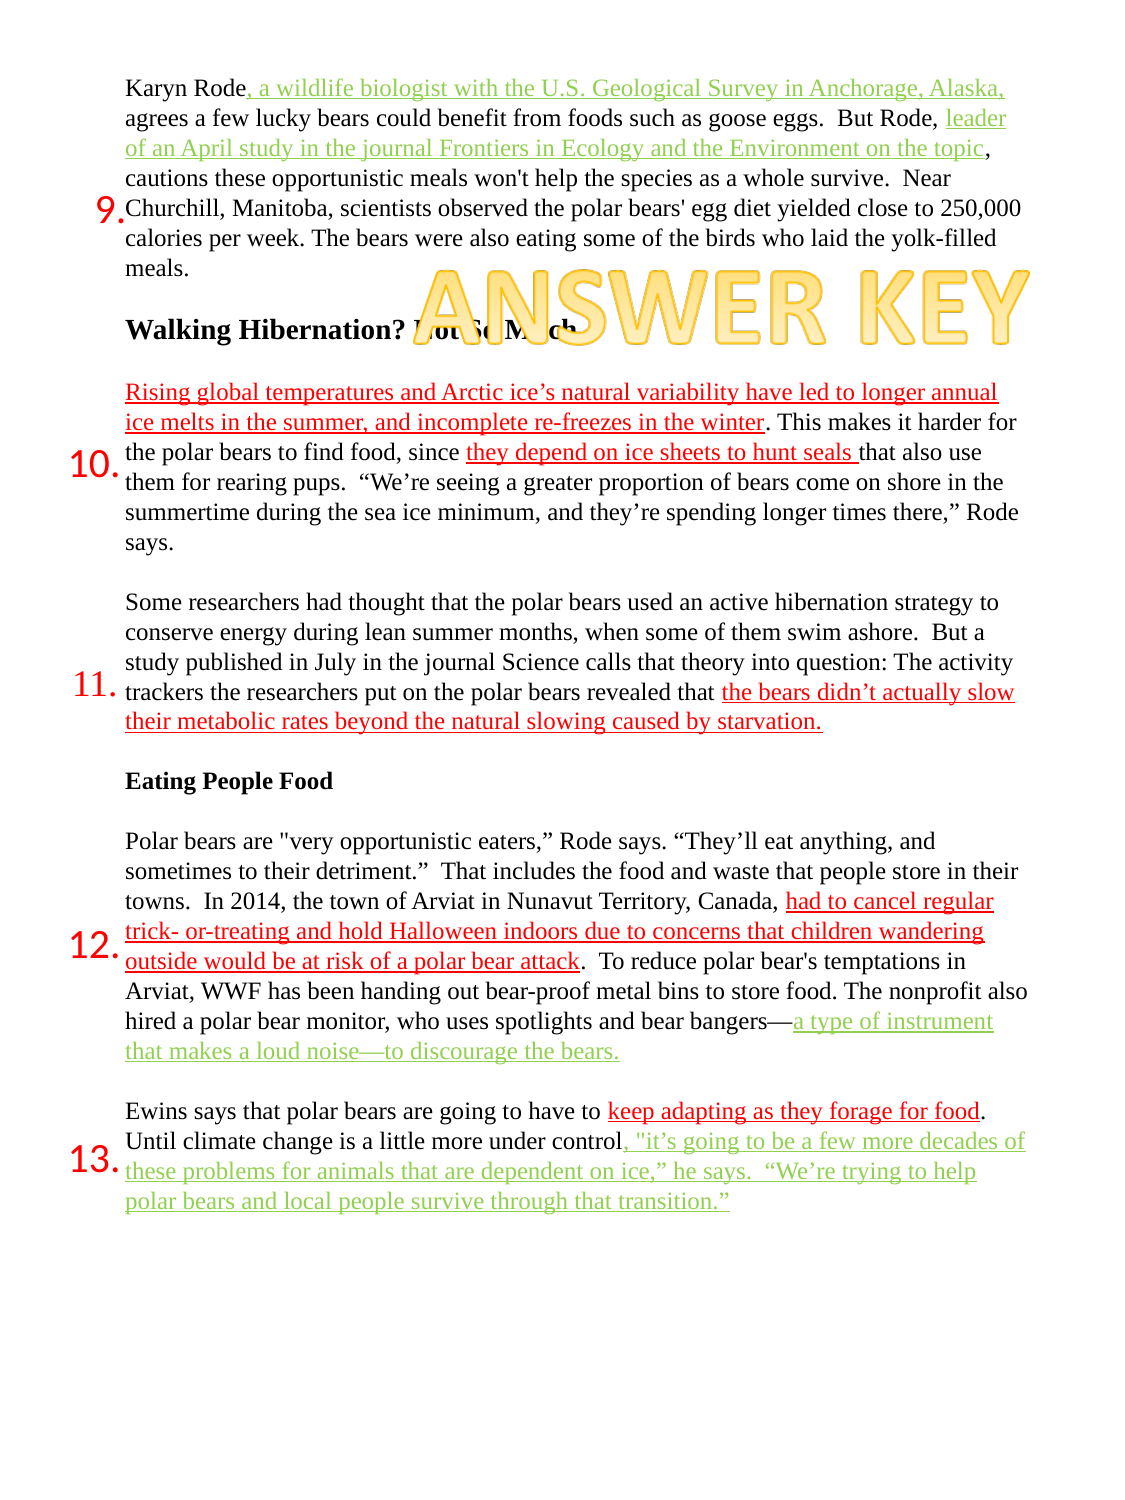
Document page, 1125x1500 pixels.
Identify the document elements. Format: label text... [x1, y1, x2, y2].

text_box 10. [52, 427, 136, 493]
text_box 12. [52, 909, 136, 975]
text_box 9. [79, 174, 142, 239]
text_box 11. [56, 651, 133, 712]
text_box Karyn Rode, a wildlife biologist with the U.S. Geological Survey in Anchorage, Alaska, agrees a few lucky bears could benefit from foods such as goose eggs. But Rode, leader of an April study in the journal Frontiers in Ecology and the Environment on the topic, cautions these opportunistic meals won't help the species as a whole survive. Near Churchill, Manitoba, scientists observed the polar bears' egg diet yielded close to 250,000 calories per week. The bears were also eating some of the birds who laid the yolk-filled meals. Walking Hibernation? Not So Much Rising global temperatures and Arctic ice’s natural variability have led to longer annual ice melts in the summer, and incomplete re-freezes in the winter. This makes it harder for the polar bears to find food, since they depend on ice sheets to hunt seals that also use them for rearing pups. “We’re seeing a greater proportion of bears come on shore in the summertime during the sea ice minimum, and they’re spending longer times there,” Rode says. Some researchers had thought that the polar bears used an active hibernation strategy to conserve energy during lean summer months, when some of them swim ashore. But a study published in July in the journal Science calls that theory into question: The activity trackers the researchers put on the polar bears revealed that the bears didn’t actually slow their metabolic rates beyond the natural slowing caused by starvation. Eating People Food Polar bears are "very opportunistic eaters,” Rode says. “They’ll eat anything, and sometimes to their detriment.” That includes the food and waste that people store in their towns. In 2014, the town of Arviat in Nunavut Territory, Canada, had to cancel regular trick- or-treating and hold Halloween indoors due to concerns that children wandering outside would be at risk of a polar bear attack. To reduce polar bear's temptations in Arviat, WWF has been handing out bear-proof metal bins to store food. The nonprofit also hired a polar bear monitor, who uses spotlights and bear bangers—a type of instrument that makes a loud noise—to discourage the bears. Ewins says that polar bears are going to have to keep adapting as they forage for food. Until climate change is a little more under control, "it’s going to be a few more decades of these problems for animals that are dependent on ice,” he says. “We’re trying to help polar bears and local people survive through that transition.” [110, 63, 1048, 1252]
text_box 13. [52, 1123, 136, 1189]
picture [395, 230, 1048, 382]
